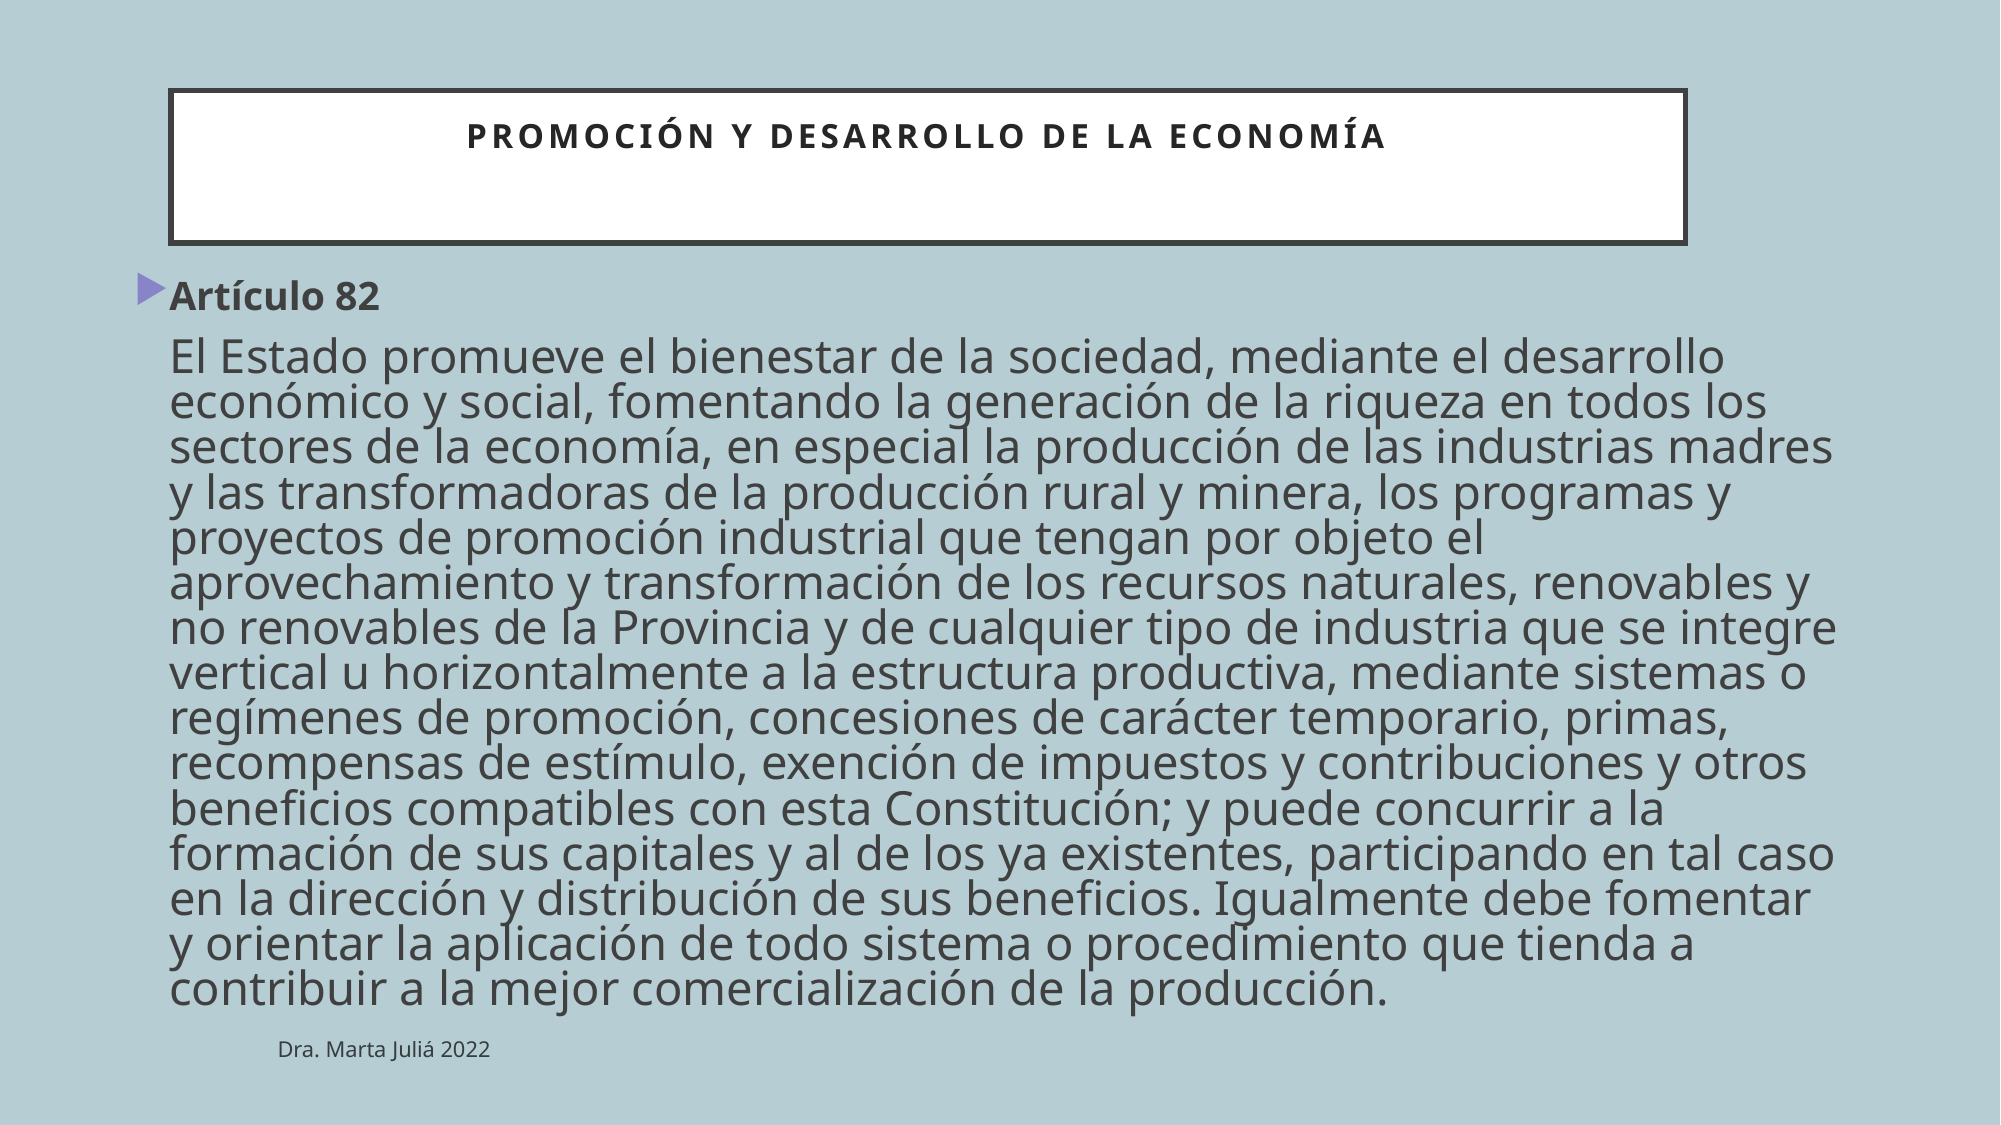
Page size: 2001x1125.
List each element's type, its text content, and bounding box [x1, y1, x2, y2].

footer Dra. Marta Juliá 2022 [262, 1023, 1231, 1076]
list Artículo 82 El Estado promueve el bienestar de la sociedad, mediante el desarrollo económico y social, fomentando la generación de la riqueza en todos los sectores de la economía, en especial la producción de las industrias madres y las transformadoras de la producción rural y minera, los programas y proyectos de promoción industrial que tengan por objeto el aprovechamiento y transformación de los recursos naturales, renovables y no renovables de la Provincia y de cualquier tipo de industria que se integre vertical u horizontalmente a la estructura productiva, mediante sistemas o regímenes de promoción, concesiones de carácter temporario, primas, recompensas de estímulo, exención de impuestos y contribuciones y otros beneficios compatibles con esta Constitución; y puede concurrir a la formación de sus capitales y al de los ya existentes, participando en tal caso en la dirección y distribución de sus beneficios. Igualmente debe fomentar y orientar la aplicación de todo sistema o procedimiento que tienda a contribuir a la mejor comercialización de la producción. [119, 273, 1866, 1035]
title Promoción y desarrollo de la economía [168, 88, 1688, 246]
